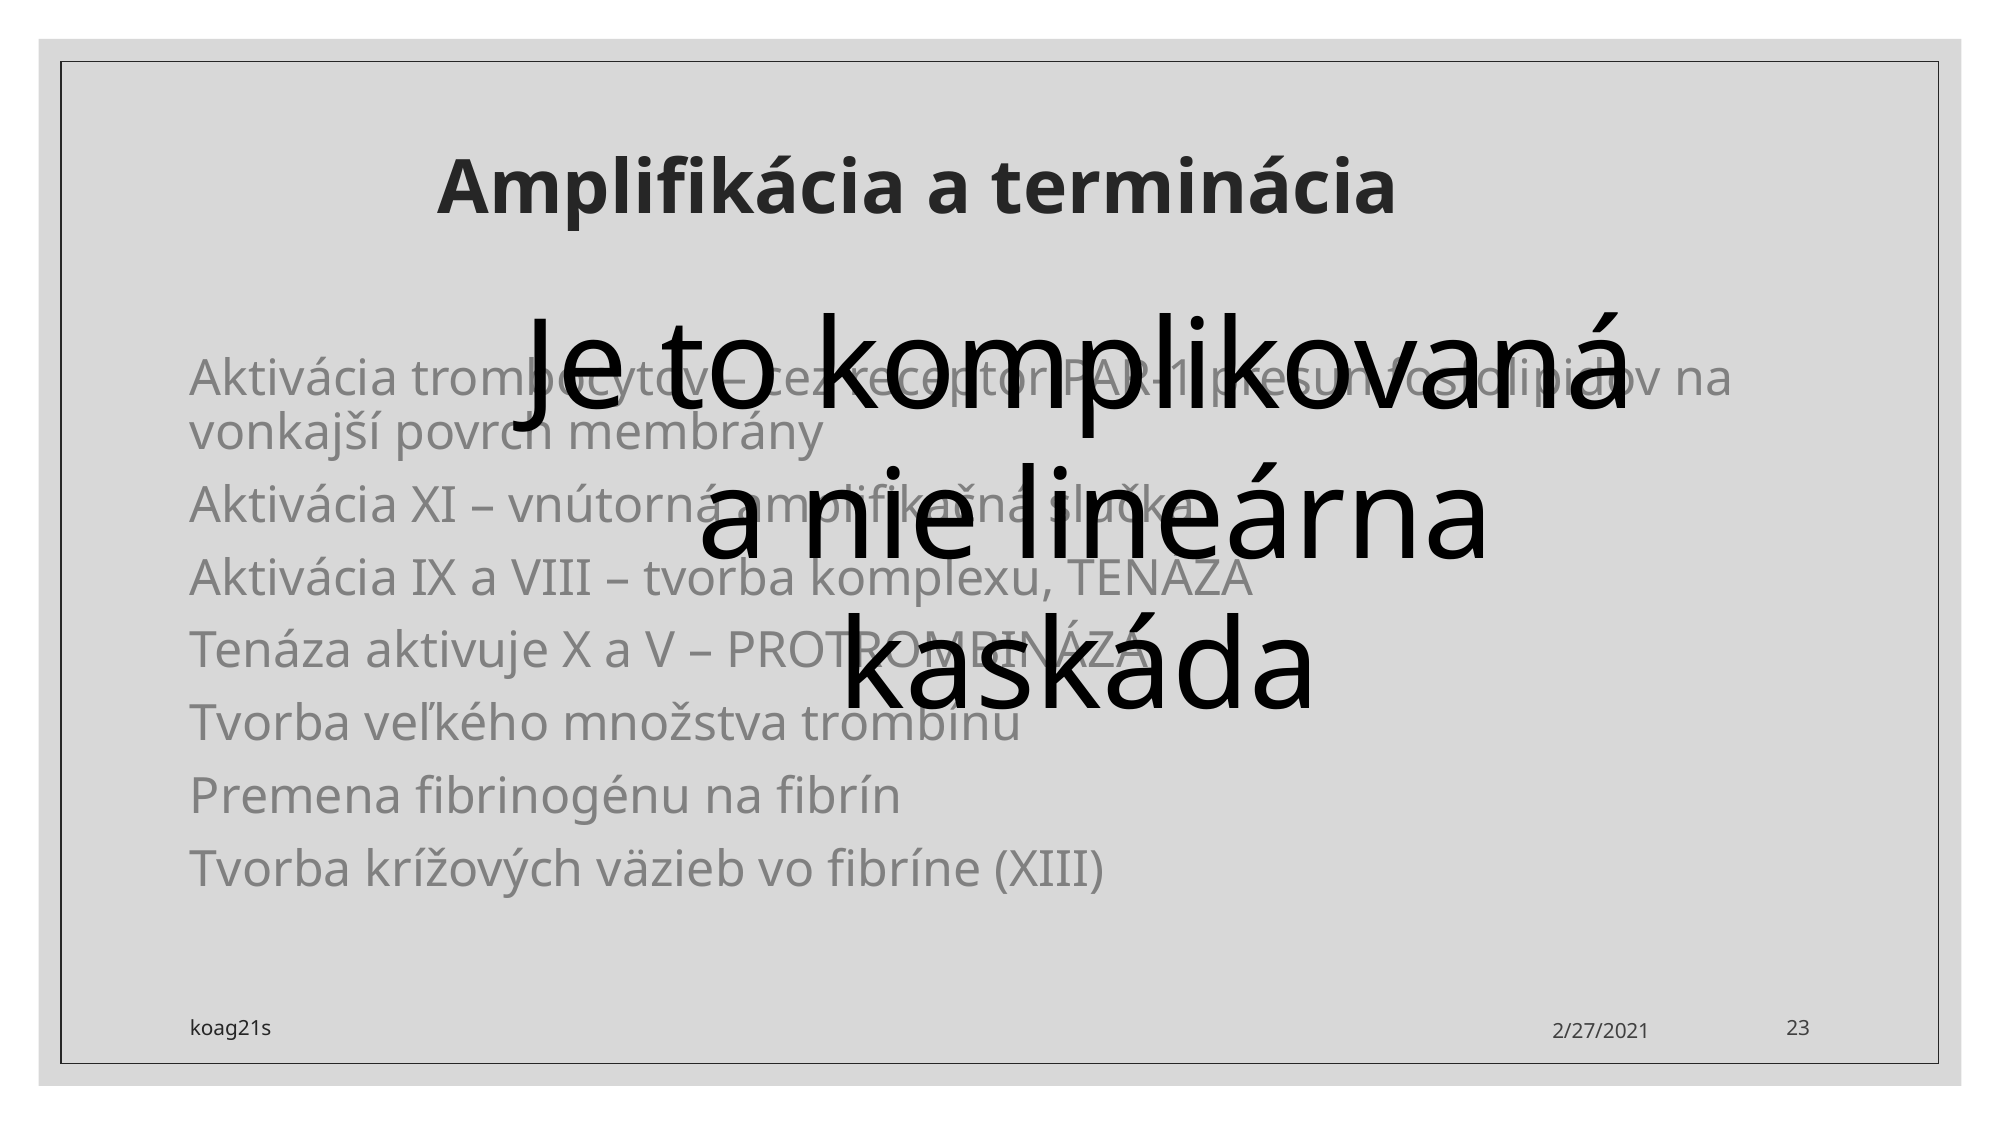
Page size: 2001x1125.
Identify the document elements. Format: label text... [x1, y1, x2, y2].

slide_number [1190, 990, 1665, 1050]
slide_number 23 [1687, 990, 1825, 1050]
list Aktivácia trombocytov – cez receptor PAR-1 presun fosfolipidov na vonkajší povrch membrány Aktivácia XI – vnútorná amplifikačná slučka Aktivácia IX a VIII – tvorba komplexu, TENÁZA Tenáza aktivuje X a V – PROTROMBINÁZA Tvorba veľkého množstva trombínu Premena fibrinogénu na fibrín Tvorba krížových väzieb vo fibríne (XIII) [174, 345, 1825, 977]
title Amplifikácia a terminácia [362, 126, 1475, 252]
text_box Je to komplikovaná a nie lineárna kaskáda [471, 275, 1688, 741]
footer koag21s [174, 990, 1130, 1050]
